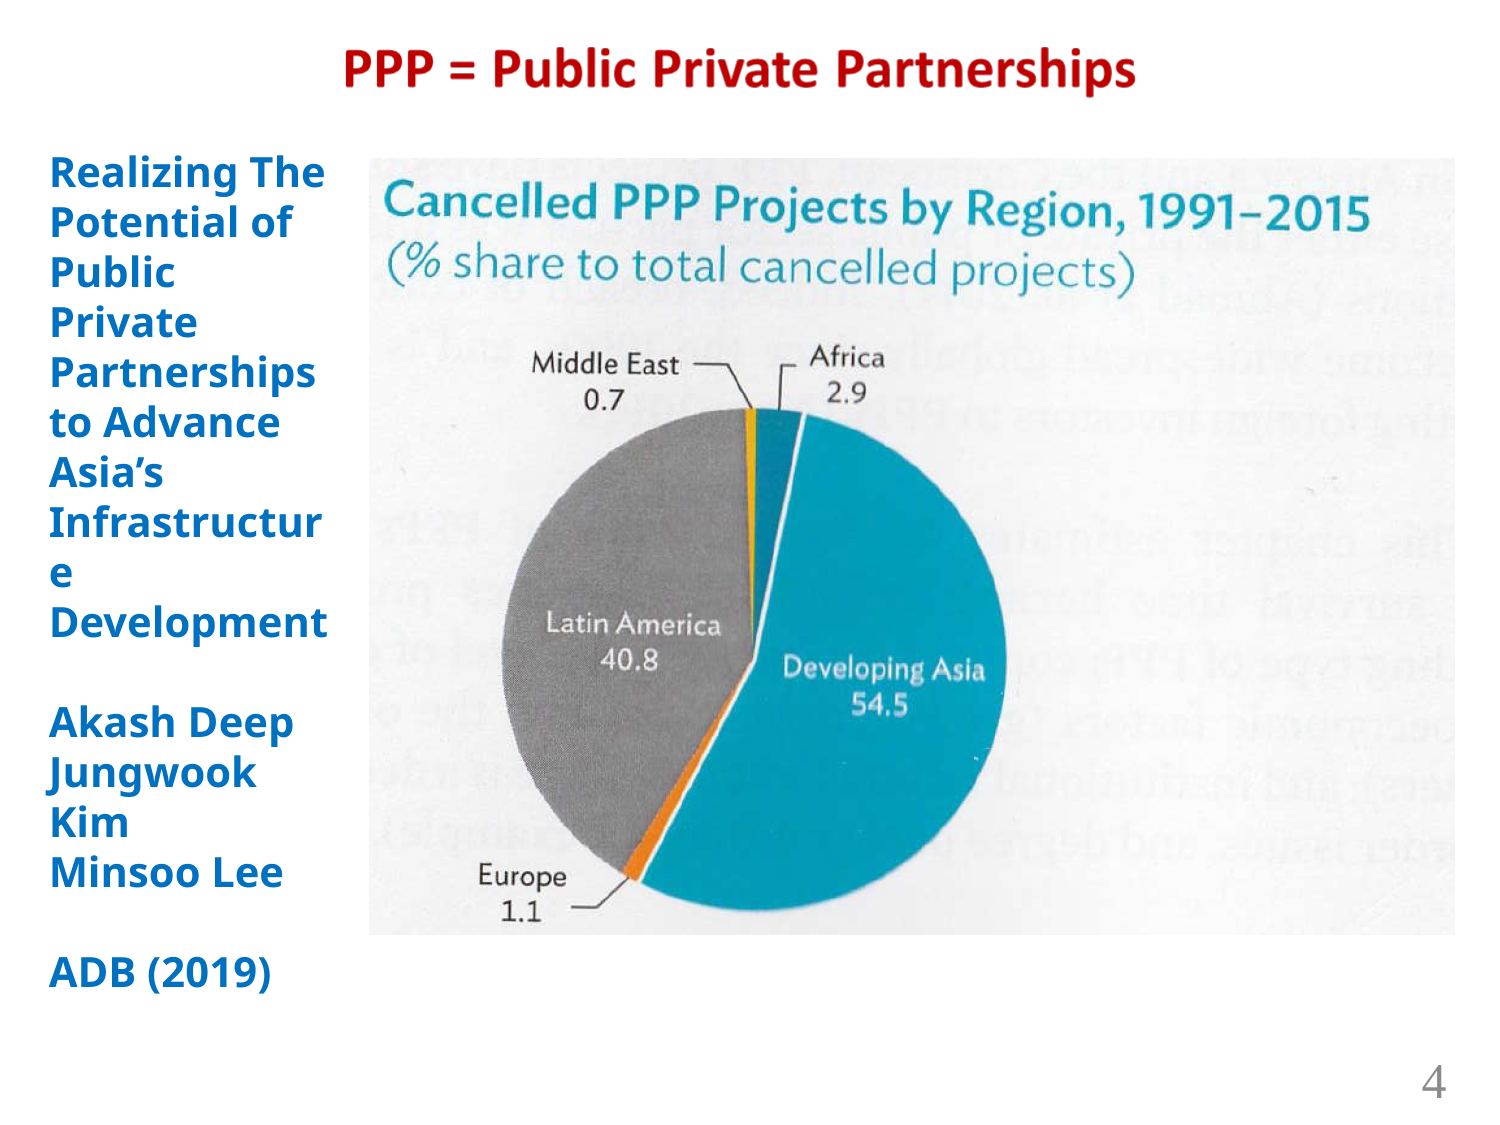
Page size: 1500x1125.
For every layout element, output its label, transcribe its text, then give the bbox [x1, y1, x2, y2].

picture [369, 158, 1455, 935]
picture [306, 14, 1350, 139]
slide_number 4 [1271, 1047, 1462, 1109]
text_box Realizing The Potential of Public Private Partnerships to Advance Asia’s Infrastructure Development Akash Deep Jungwook Kim Minsoo Lee ADB (2019) [33, 138, 351, 1004]
